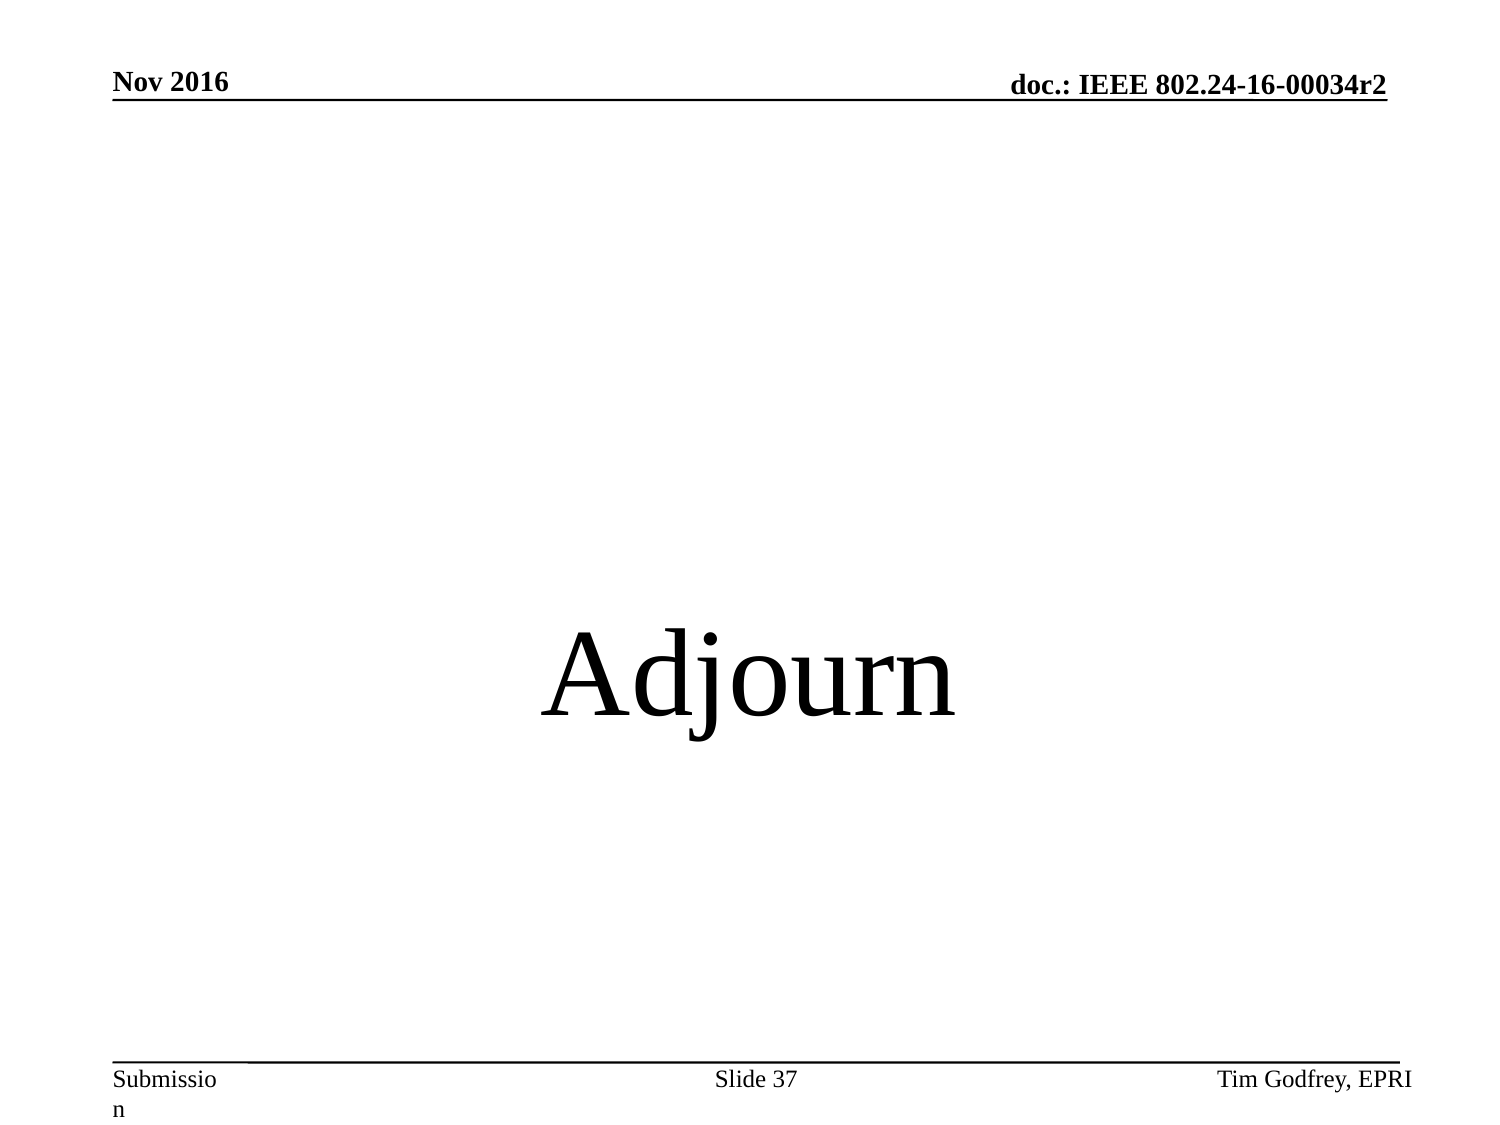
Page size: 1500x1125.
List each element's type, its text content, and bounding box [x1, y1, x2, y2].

title Adjourn [102, 280, 1397, 749]
slide_number Slide 37 [712, 1062, 800, 1093]
footer Tim Godfrey, EPRI [900, 1062, 1413, 1093]
